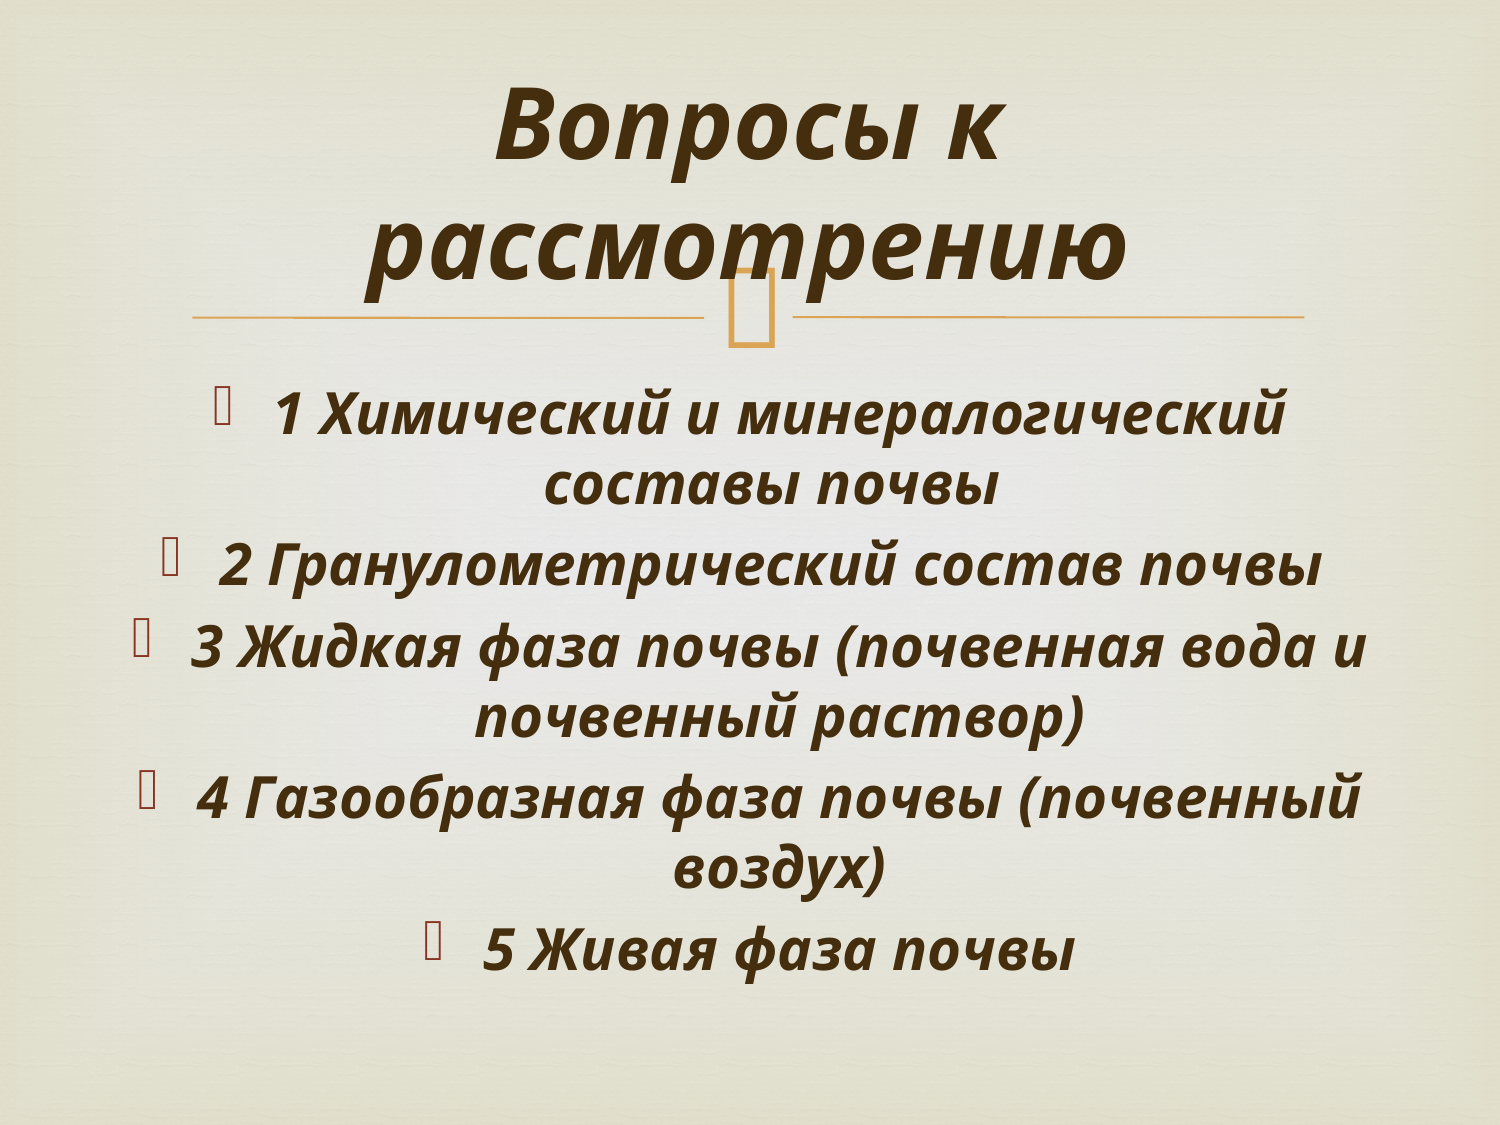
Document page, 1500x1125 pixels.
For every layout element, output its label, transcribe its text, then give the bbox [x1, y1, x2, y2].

title Вопросы к рассмотрению [112, 93, 1386, 267]
list 1 Химический и минералогический составы почвы 2 Гранулометрический состав почвы 3 Жидкая фаза почвы (почвенная вода и почвенный раствор) 4 Газообразная фаза почвы (почвенный воздух) 5 Живая фаза почвы [114, 368, 1386, 1006]
